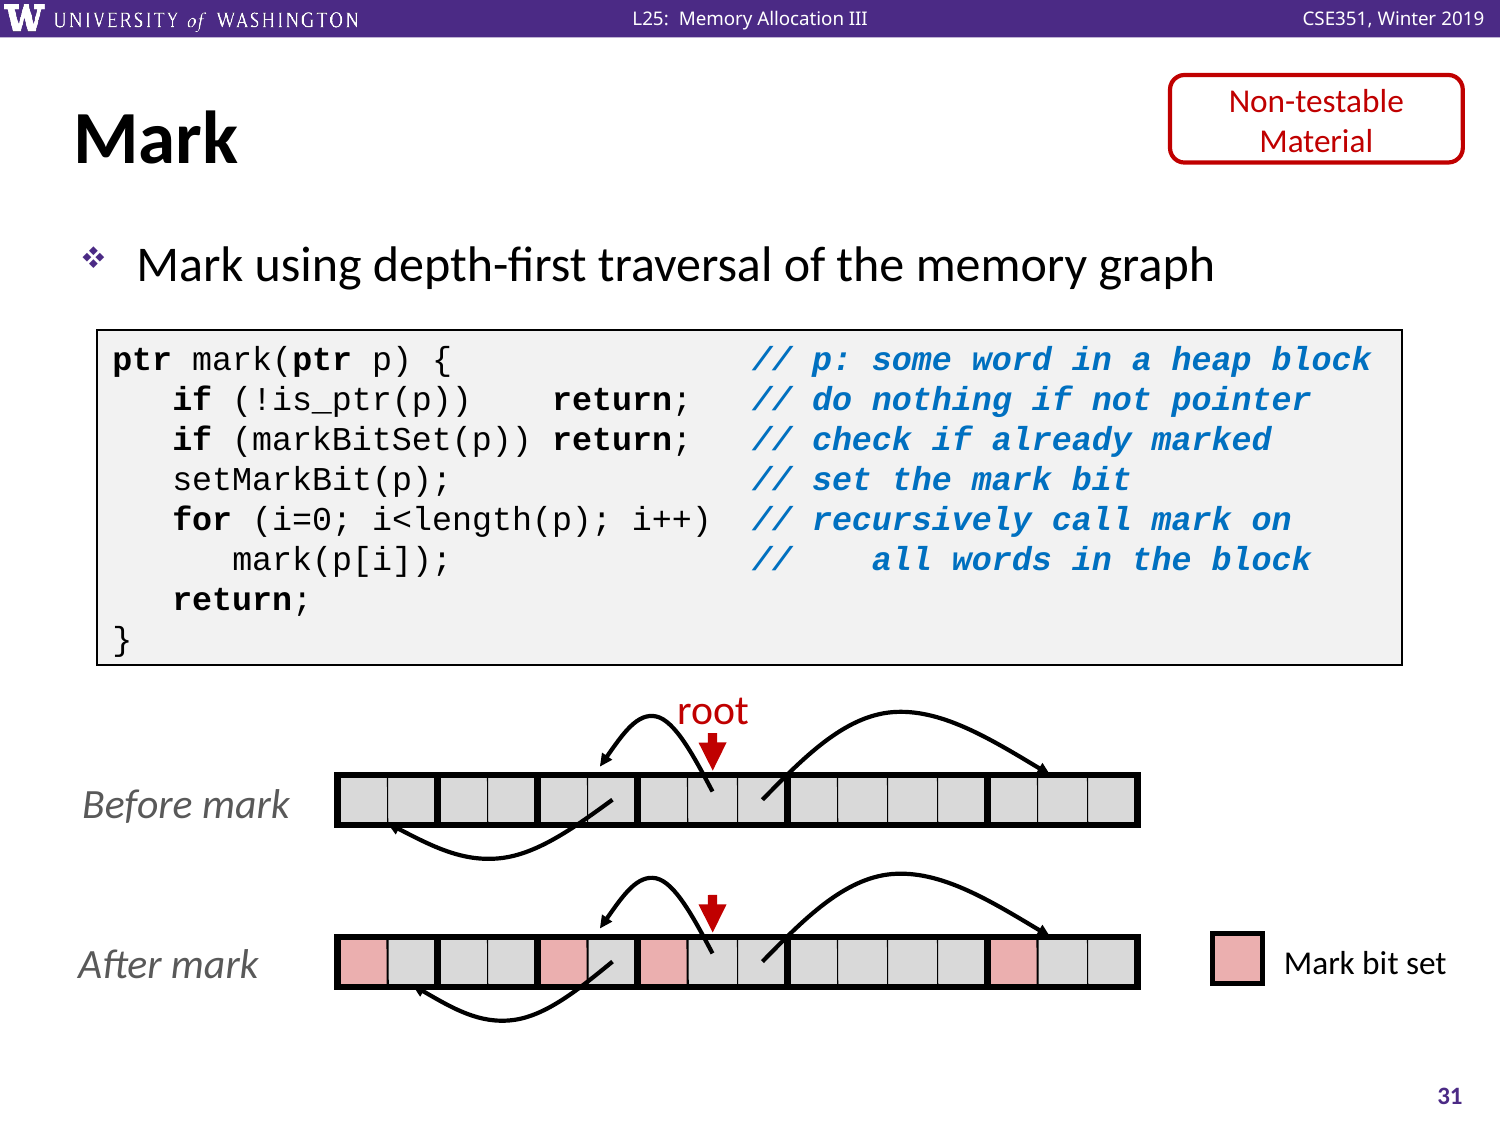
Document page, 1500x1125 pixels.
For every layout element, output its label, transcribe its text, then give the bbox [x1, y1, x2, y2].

picture [4, 4, 358, 32]
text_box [61, 869, 1466, 1025]
text_box ptr mark(ptr p) { // p: some word in a heap block if (!is_ptr(p)) return; // do nothing if not pointer if (markBitSet(p)) return; // check if already marked setMarkBit(p); // set the mark bit for (i=0; i<length(p); i++) // recursively call mark on mark(p[i]); // all words in the block return; } [97, 329, 1403, 665]
list Mark using depth-first traversal of the memory graph [64, 223, 1438, 314]
text_box Non-testable Material [1170, 74, 1463, 163]
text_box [61, 674, 1138, 863]
title Mark [58, 71, 1438, 197]
slide_number 31 [1400, 1065, 1500, 1125]
